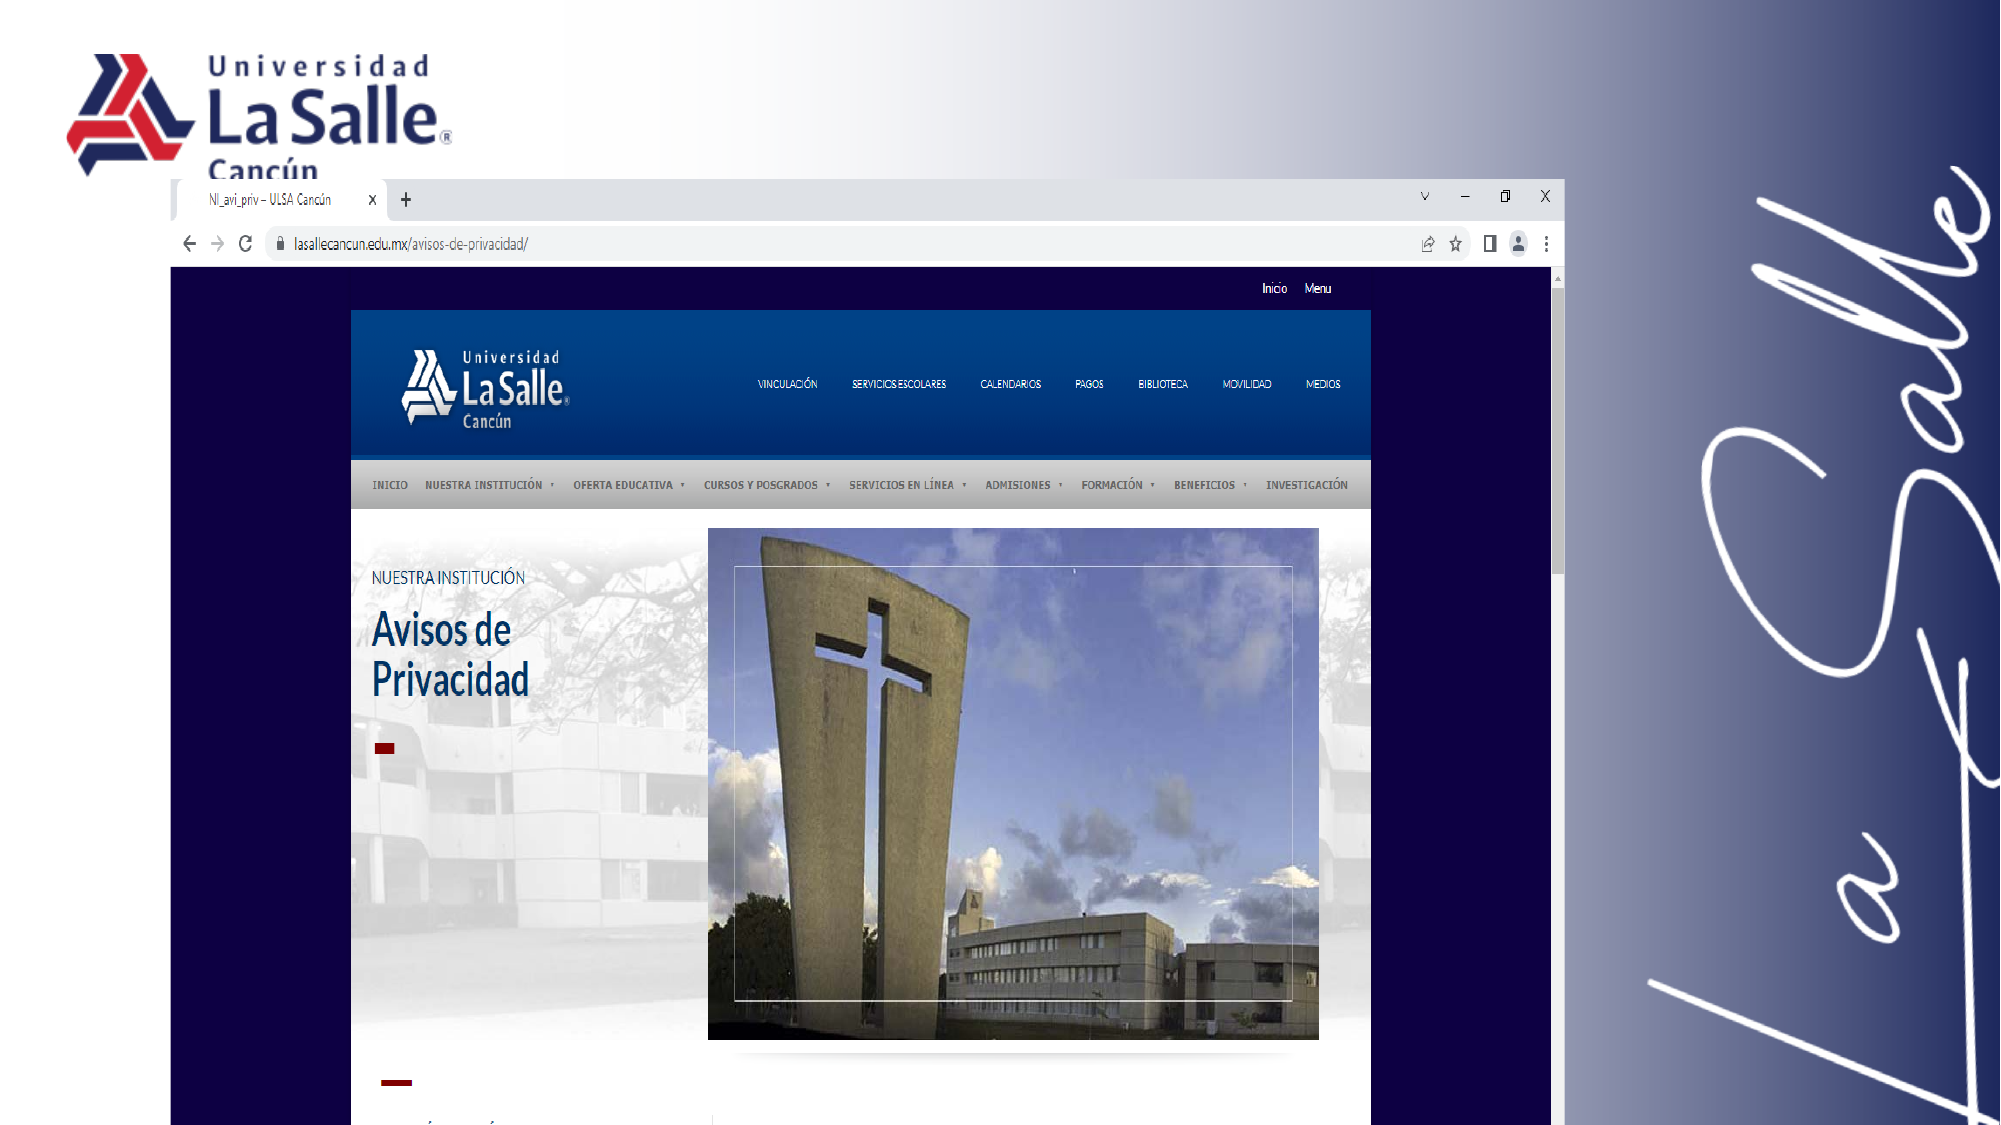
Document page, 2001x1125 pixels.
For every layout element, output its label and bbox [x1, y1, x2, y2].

picture [66, 54, 2000, 1125]
text_box [559, 0, 2000, 520]
text_box [1972, 902, 2000, 1120]
text_box [1565, 902, 1967, 1125]
